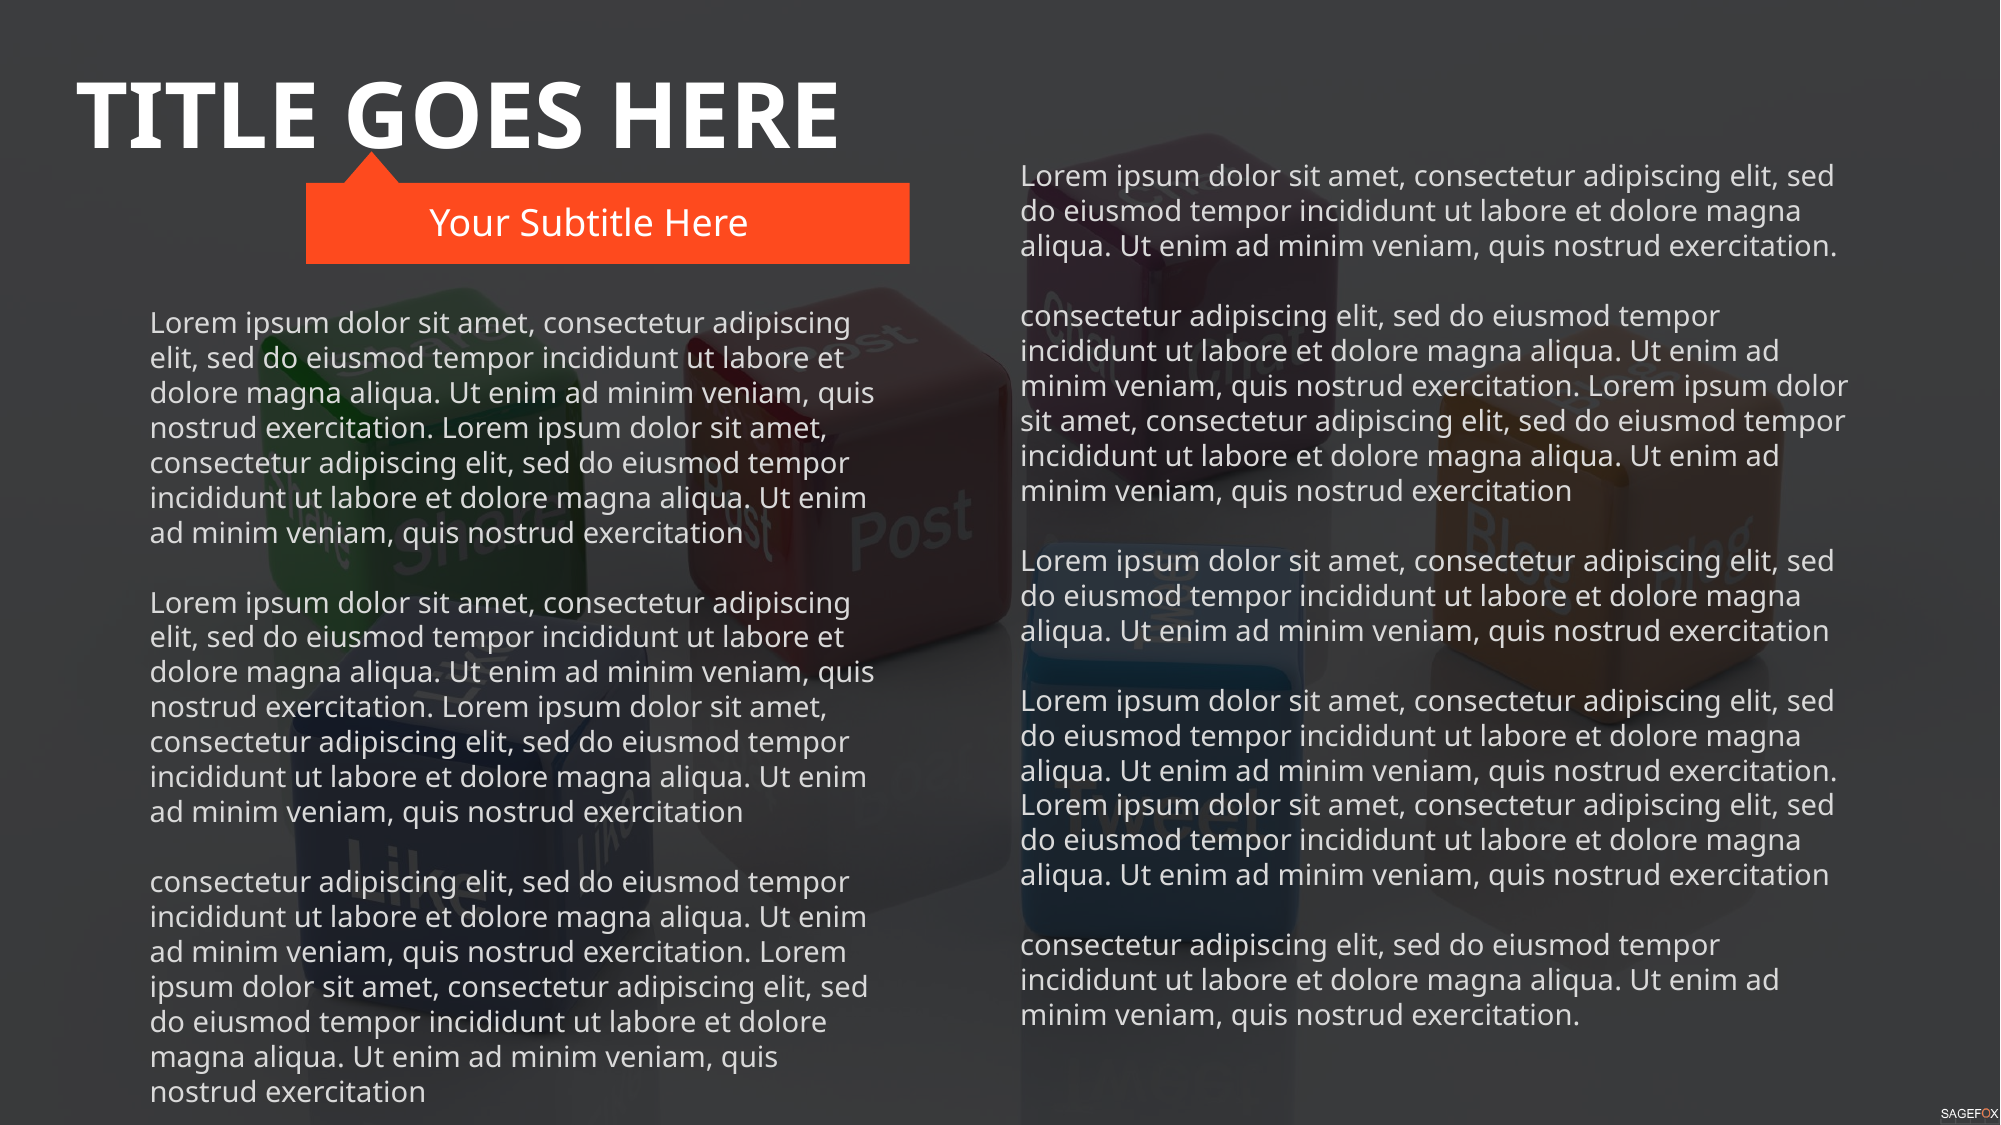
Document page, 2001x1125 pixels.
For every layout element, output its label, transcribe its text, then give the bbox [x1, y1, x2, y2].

text_box Lorem ipsum dolor sit amet, consectetur adipiscing elit, sed do eiusmod tempor incididunt ut labore et dolore magna aliqua. Ut enim ad minim veniam, quis nostrud exercitation. Lorem ipsum dolor sit amet, consectetur adipiscing elit, sed do eiusmod tempor incididunt ut labore et dolore magna aliqua. Ut enim ad minim veniam, quis nostrud exercitation Lorem ipsum dolor sit amet, consectetur adipiscing elit, sed do eiusmod tempor incididunt ut labore et dolore magna aliqua. Ut enim ad minim veniam, quis nostrud exercitation. Lorem ipsum dolor sit amet, consectetur adipiscing elit, sed do eiusmod tempor incididunt ut labore et dolore magna aliqua. Ut enim ad minim veniam, quis nostrud exercitation consectetur adipiscing elit, sed do eiusmod tempor incididunt ut labore et dolore magna aliqua. Ut enim ad minim veniam, quis nostrud exercitation. Lorem ipsum dolor sit amet, consectetur adipiscing elit, sed do eiusmod tempor incididunt ut labore et dolore magna aliqua. Ut enim ad minim veniam, quis nostrud exercitation [134, 296, 897, 1125]
text_box Lorem ipsum dolor sit amet, consectetur adipiscing elit, sed do eiusmod tempor incididunt ut labore et dolore magna aliqua. Ut enim ad minim veniam, quis nostrud exercitation. consectetur adipiscing elit, sed do eiusmod tempor incididunt ut labore et dolore magna aliqua. Ut enim ad minim veniam, quis nostrud exercitation. Lorem ipsum dolor sit amet, consectetur adipiscing elit, sed do eiusmod tempor incididunt ut labore et dolore magna aliqua. Ut enim ad minim veniam, quis nostrud exercitation Lorem ipsum dolor sit amet, consectetur adipiscing elit, sed do eiusmod tempor incididunt ut labore et dolore magna aliqua. Ut enim ad minim veniam, quis nostrud exercitation Lorem ipsum dolor sit amet, consectetur adipiscing elit, sed do eiusmod tempor incididunt ut labore et dolore magna aliqua. Ut enim ad minim veniam, quis nostrud exercitation. Lorem ipsum dolor sit amet, consectetur adipiscing elit, sed do eiusmod tempor incididunt ut labore et dolore magna aliqua. Ut enim ad minim veniam, quis nostrud exercitation consectetur adipiscing elit, sed do eiusmod tempor incididunt ut labore et dolore magna aliqua. Ut enim ad minim veniam, quis nostrud exercitation. [1005, 150, 1876, 1039]
picture [1940, 0, 2001, 1125]
text_box TITLE GOES HERE [60, 49, 965, 175]
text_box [306, 151, 910, 264]
